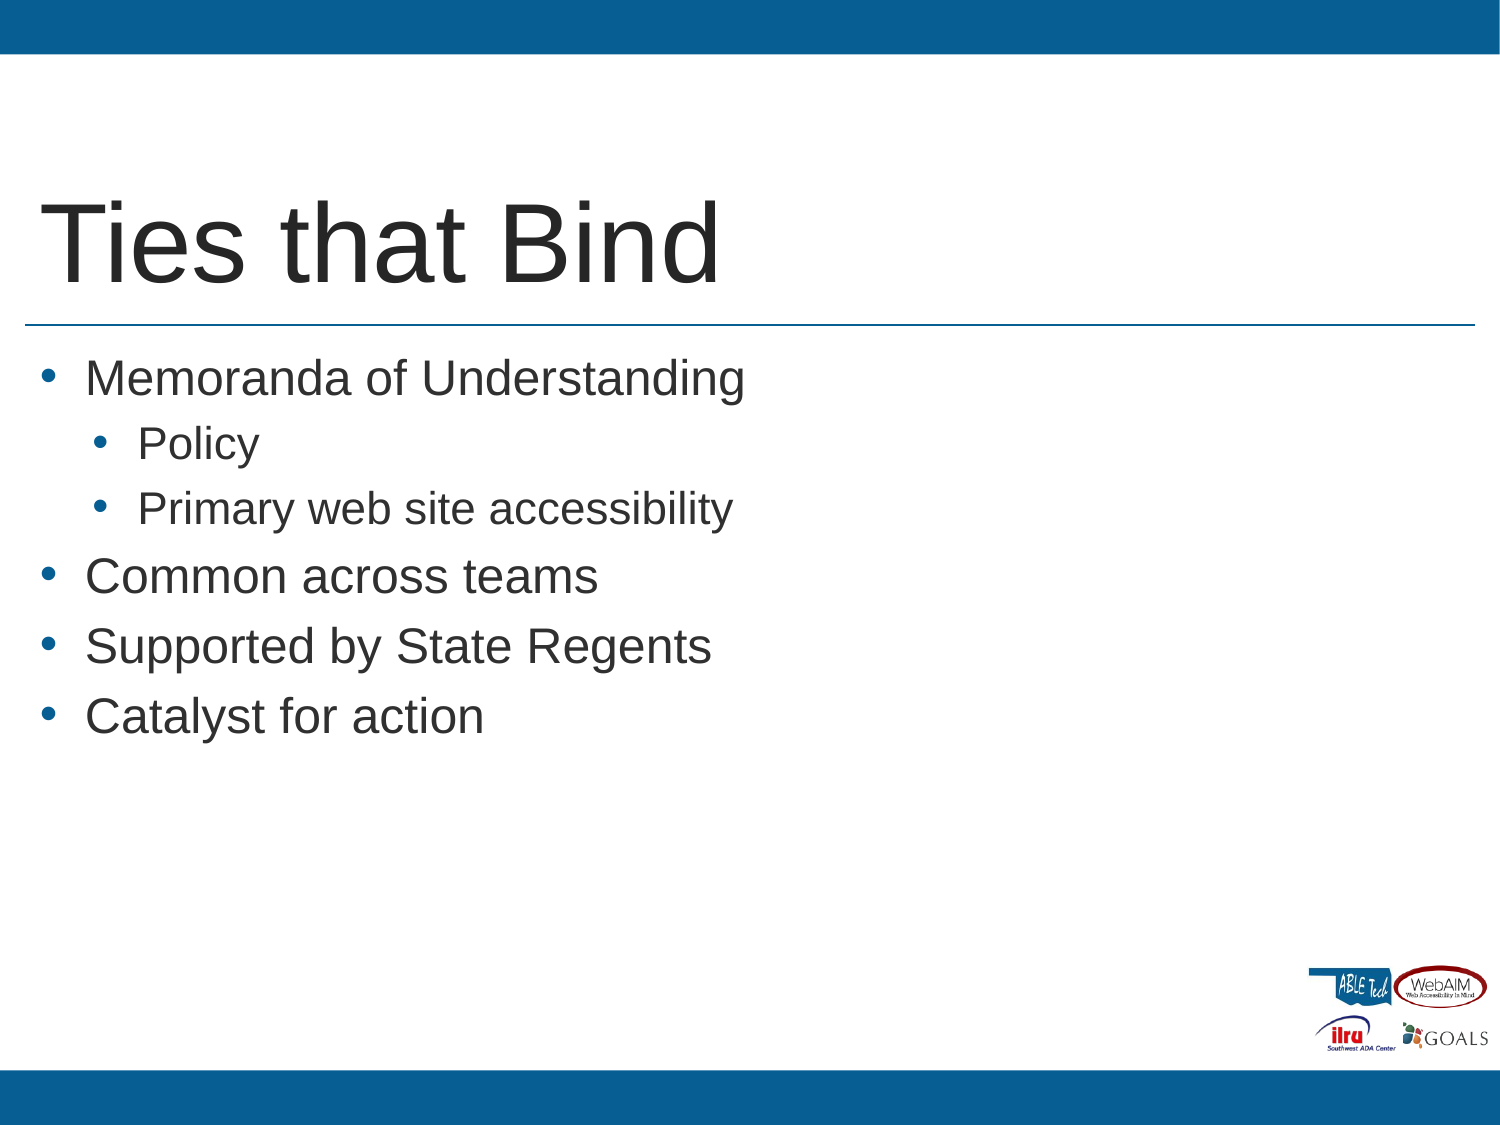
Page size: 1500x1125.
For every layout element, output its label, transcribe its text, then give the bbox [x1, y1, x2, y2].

title Ties that Bind [24, 99, 1363, 313]
picture [1297, 1012, 1490, 1059]
picture [1307, 964, 1488, 1009]
list Memoranda of Understanding Policy Primary web site accessibility Common across teams Supported by State Regents Catalyst for action [24, 337, 1475, 975]
